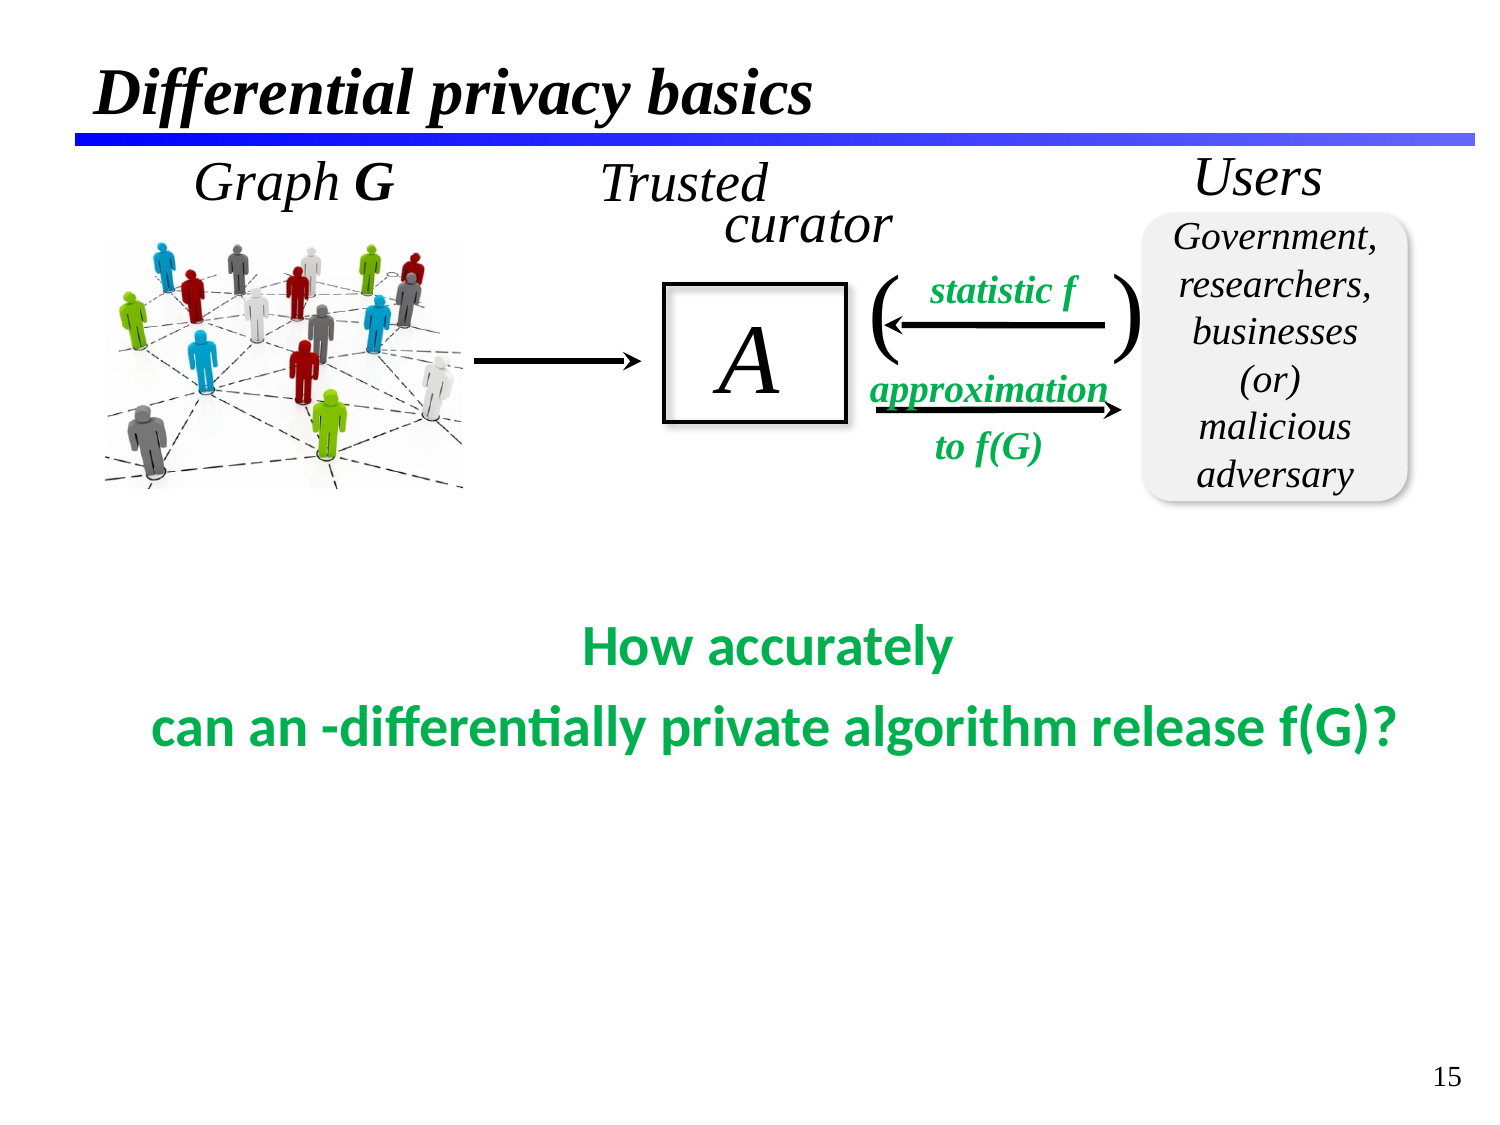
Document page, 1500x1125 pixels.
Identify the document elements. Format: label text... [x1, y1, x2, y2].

text_box statistic f [901, 261, 1104, 314]
text_box Users [1175, 138, 1341, 207]
text_box ) [1104, 237, 1139, 369]
text_box A [703, 299, 795, 408]
picture [105, 238, 464, 490]
text_box Trusted curator [593, 173, 901, 247]
text_box Graph G [128, 138, 461, 217]
text_box [629, 355, 642, 368]
text_box [664, 284, 847, 422]
title Differential privacy basics [77, 12, 1491, 163]
text_box ( [862, 247, 897, 369]
text_box [1141, 213, 1408, 502]
text_box approximation to f(G) [855, 393, 1124, 427]
text_box Government, researchers, businesses (or) malicious adversary [1152, 221, 1398, 485]
slide_number 15 [1164, 1037, 1478, 1113]
